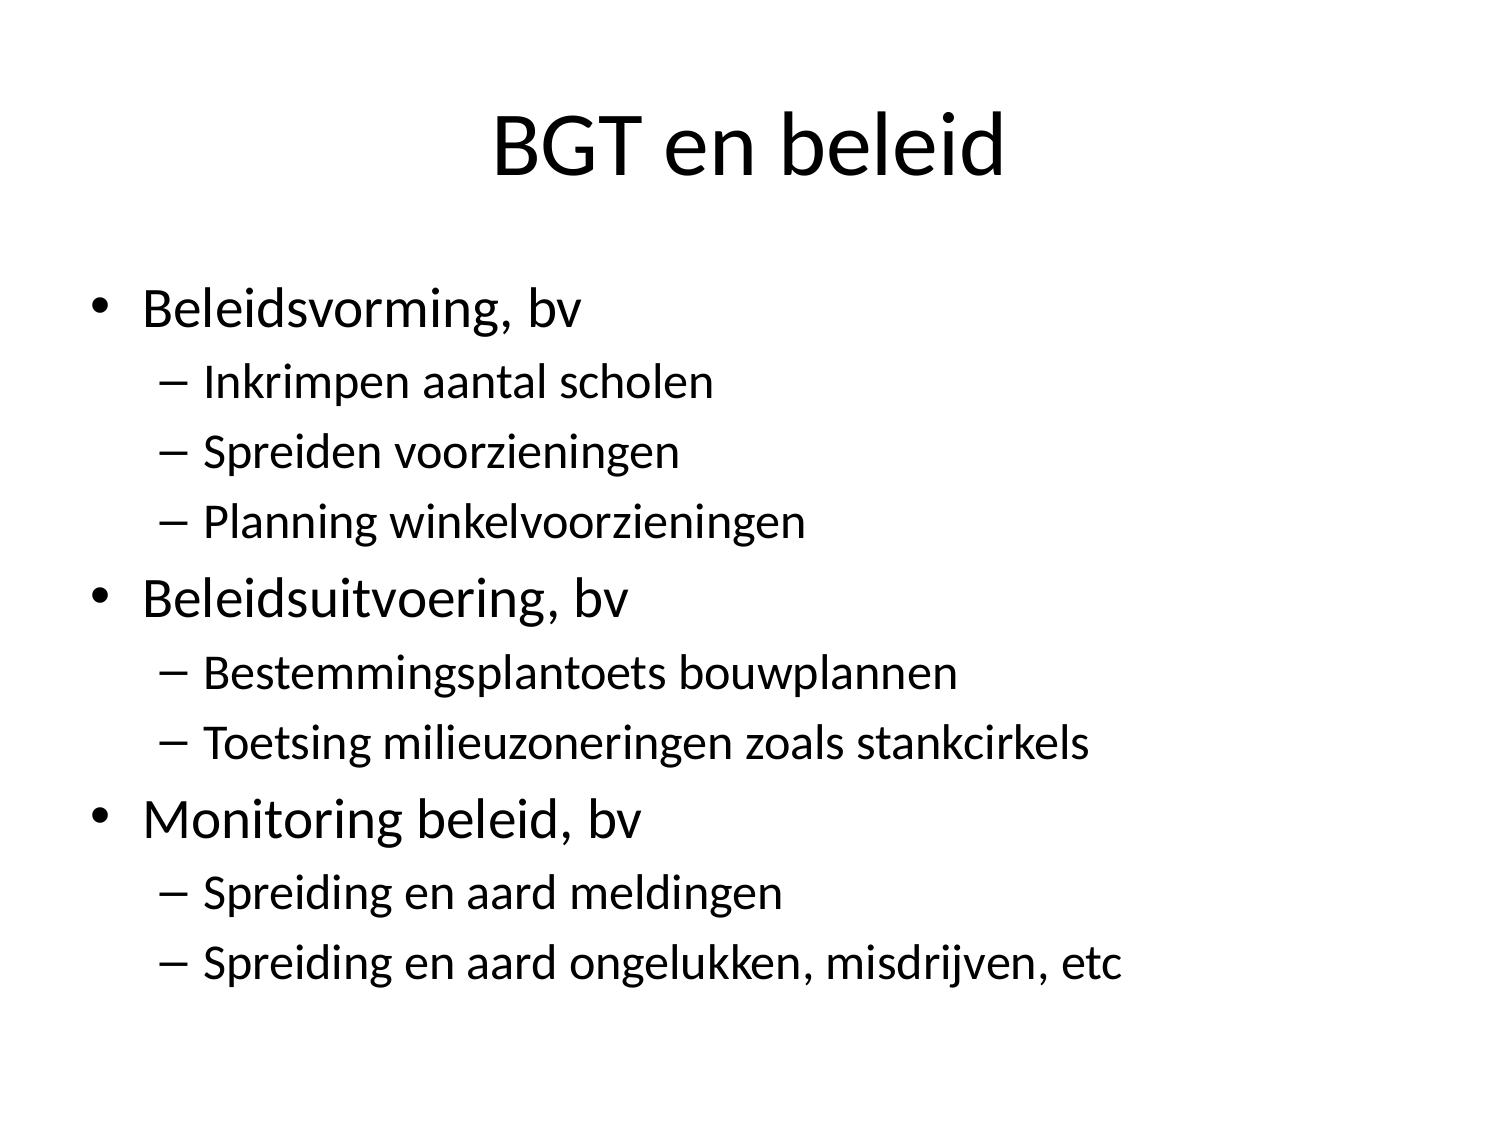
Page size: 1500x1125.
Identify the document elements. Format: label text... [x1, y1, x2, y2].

title BGT en beleid [75, 45, 1425, 233]
list Beleidsvorming, bv Inkrimpen aantal scholen Spreiden voorzieningen Planning winkelvoorzieningen Beleidsuitvoering, bv Bestemmingsplantoets bouwplannen Toetsing milieuzoneringen zoals stankcirkels Monitoring beleid, bv Spreiding en aard meldingen Spreiding en aard ongelukken, misdrijven, etc [75, 262, 1425, 1005]
